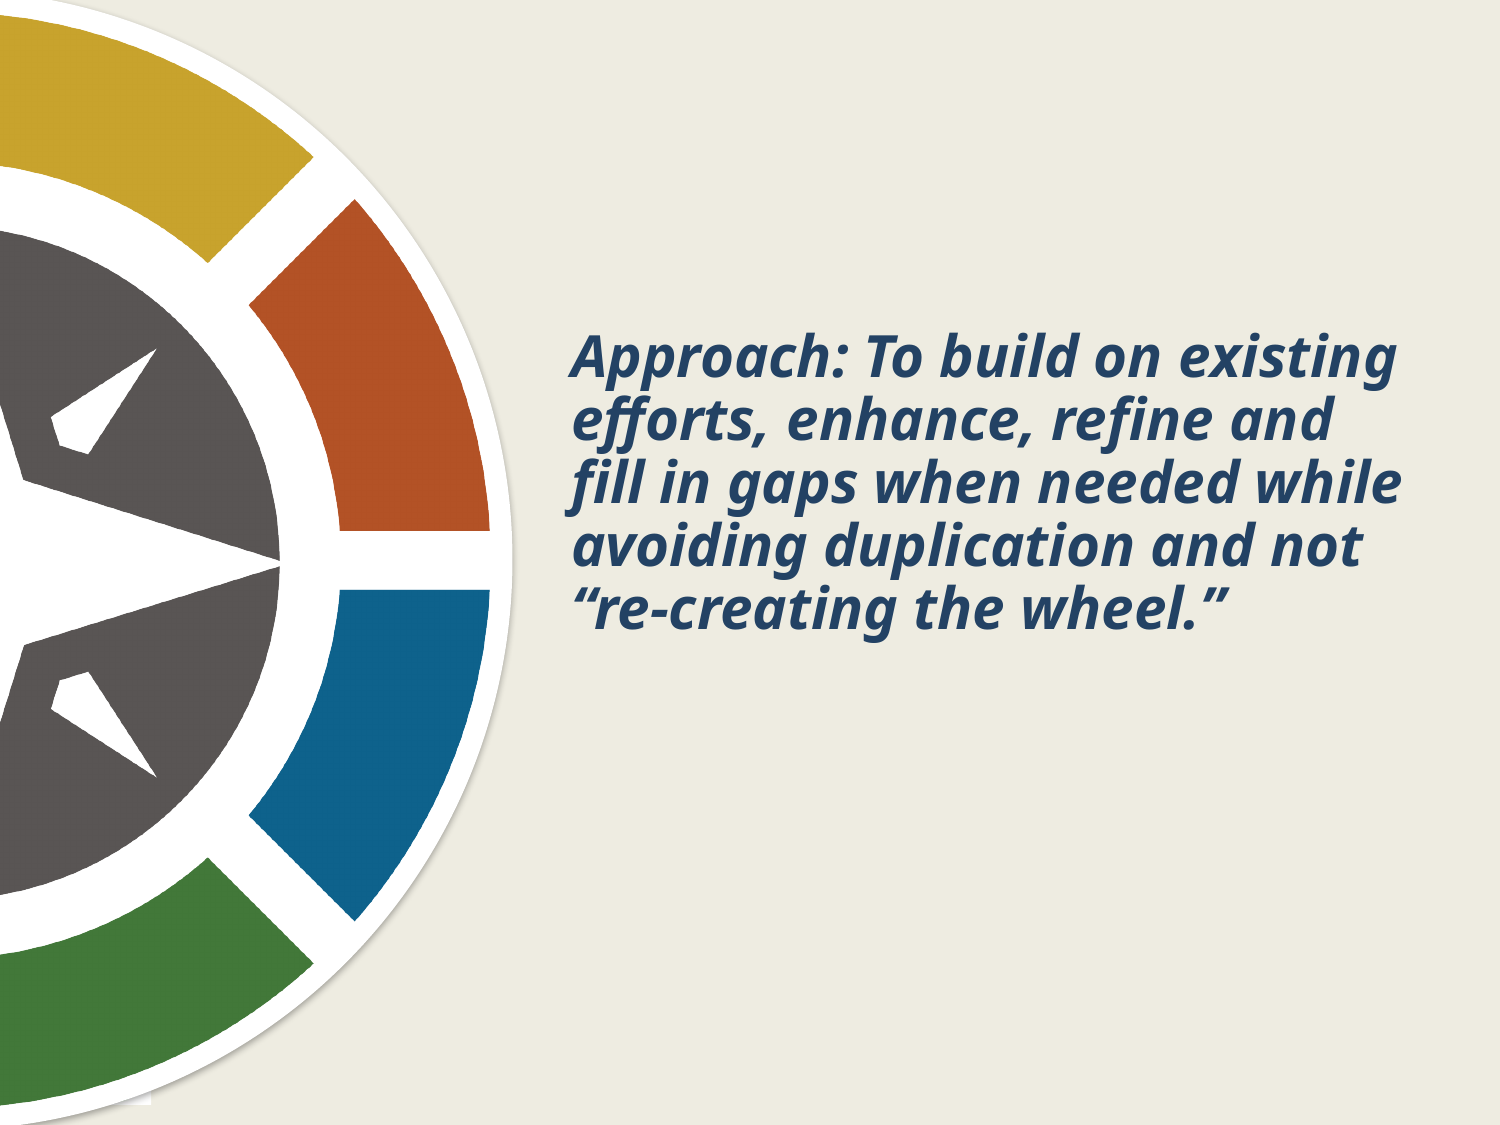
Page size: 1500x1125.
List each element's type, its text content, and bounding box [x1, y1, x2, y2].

picture [0, 12, 490, 1108]
title Approach: To build on existing efforts, enhance, refine and fill in gaps when needed while avoiding duplication and not “re-creating the wheel.” [556, 431, 1428, 656]
